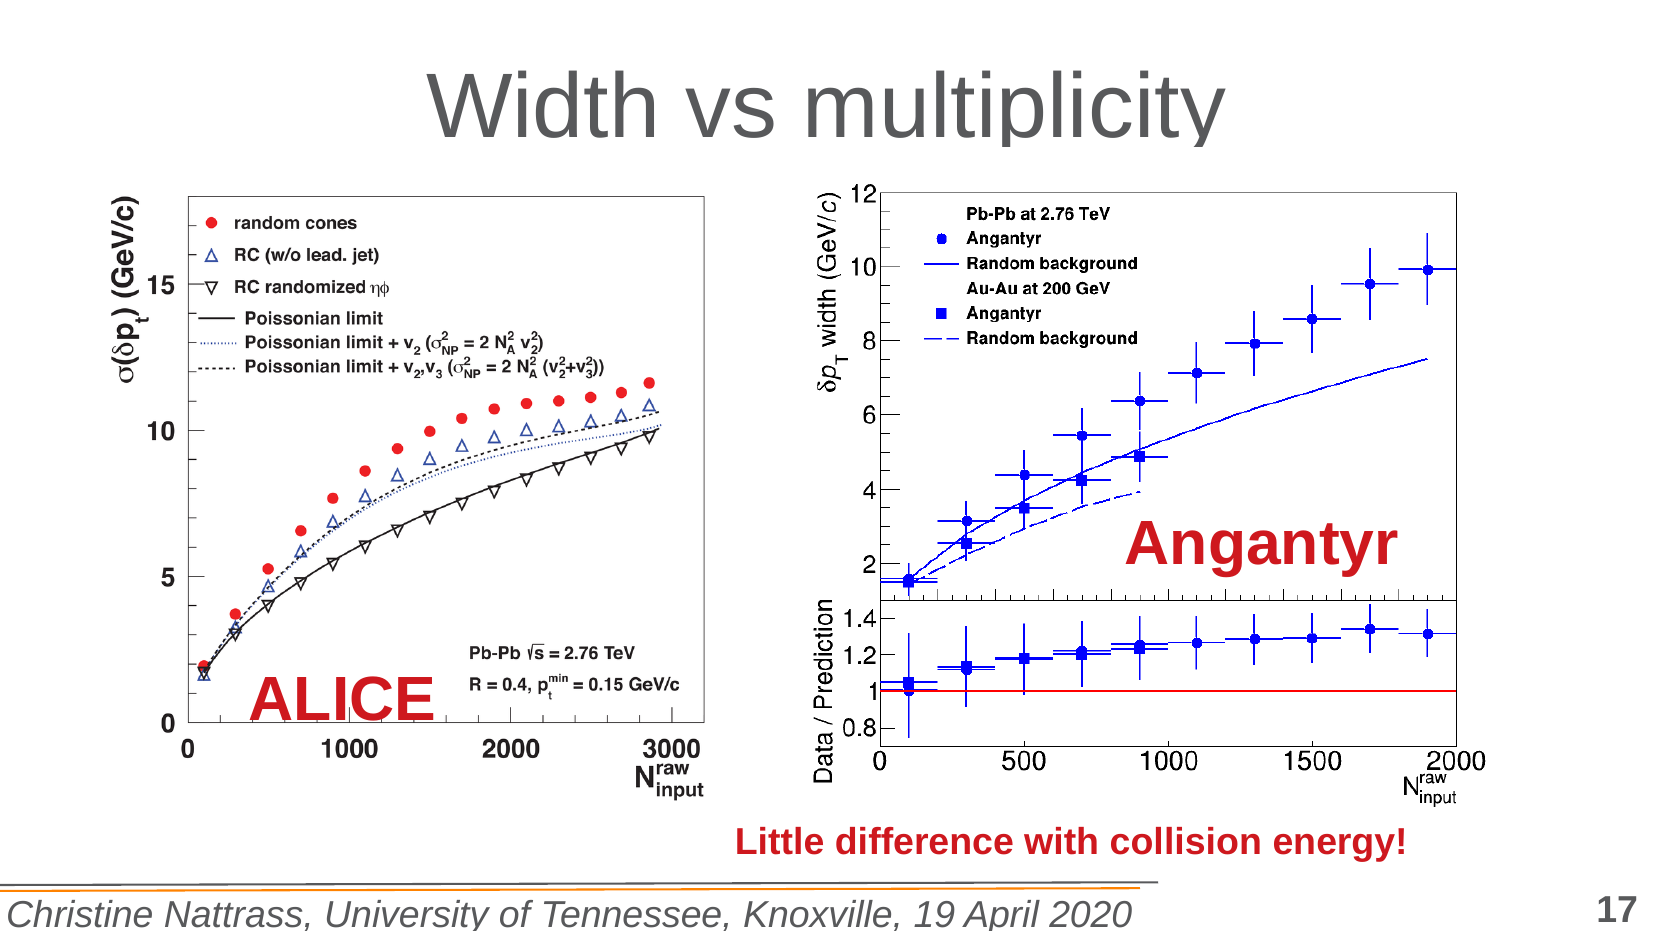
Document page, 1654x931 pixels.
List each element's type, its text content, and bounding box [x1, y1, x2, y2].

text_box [808, 146, 1528, 844]
text_box Width vs multiplicity [82, 37, 1571, 165]
picture [109, 195, 706, 802]
text_box Little difference with collision energy! [719, 810, 1470, 909]
